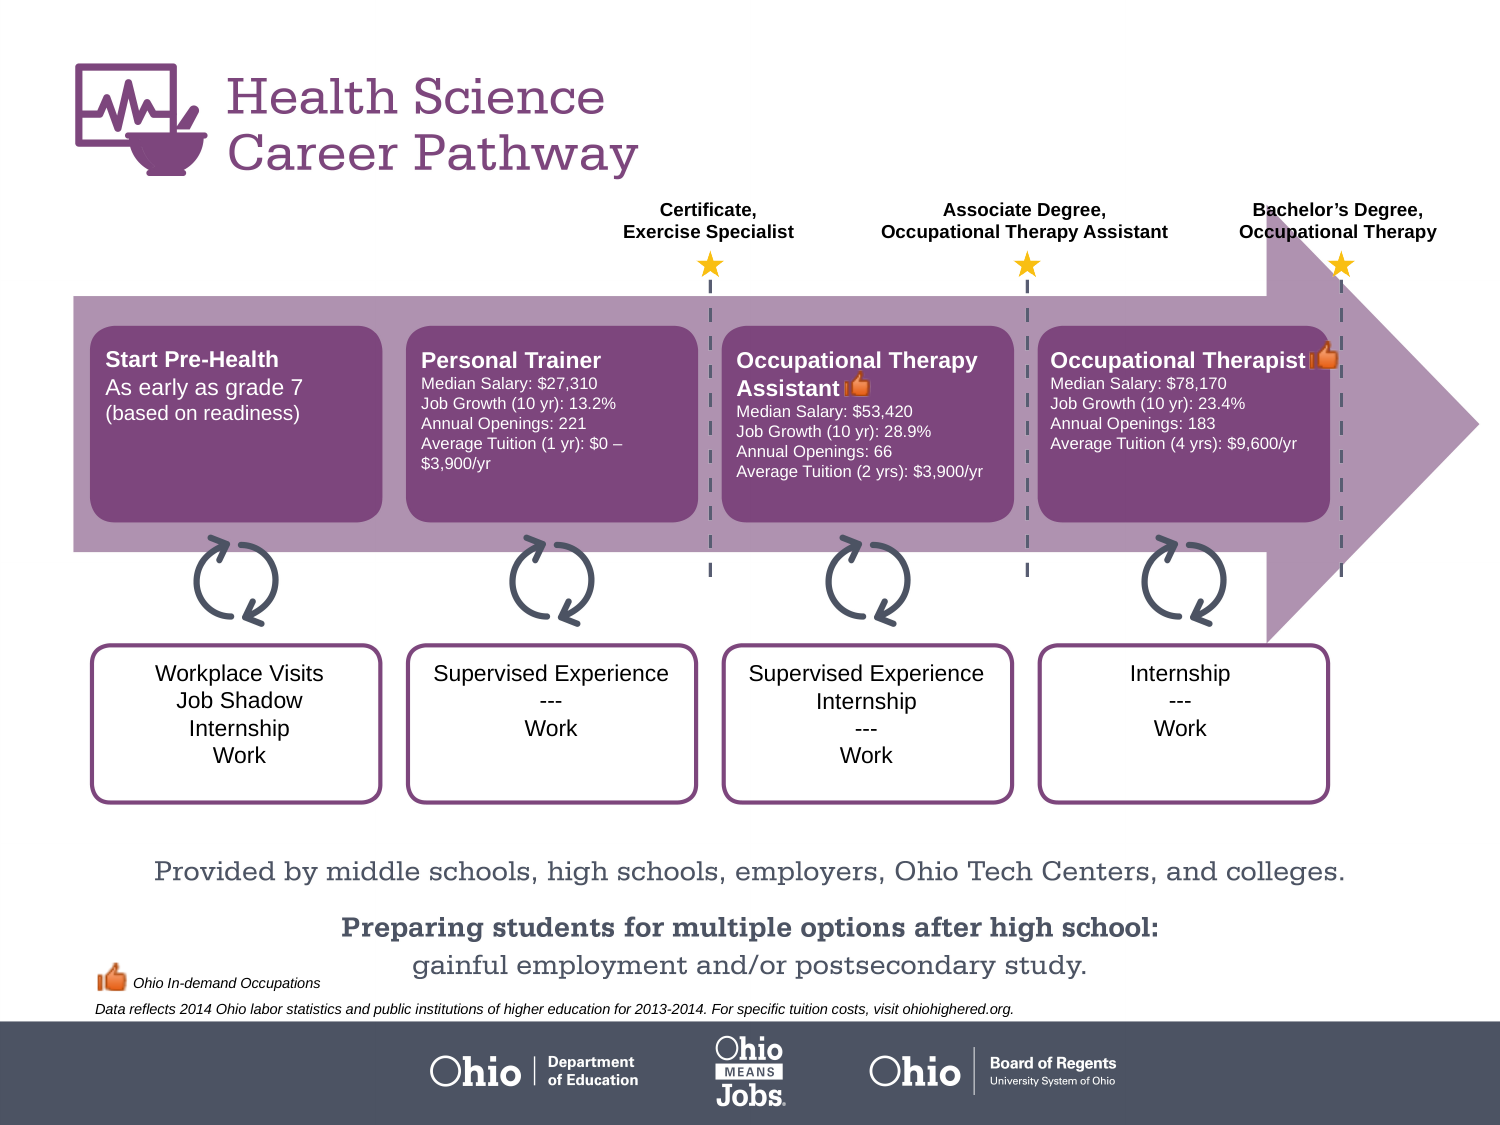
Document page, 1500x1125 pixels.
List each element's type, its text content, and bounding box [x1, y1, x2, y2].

text_box Occupational Therapist Median Salary: $78,170 Job Growth (10 yr): 23.4% Annual Openings: 183 Average Tuition (4 yrs): $9,600/yr [1046, 338, 1322, 461]
text_box Supervised Experience Internship --- Work [721, 651, 1012, 804]
text_box Internship --- Work [1035, 651, 1325, 776]
text_box Occupational Therapy Assistant Median Salary: $53,420 Job Growth (10 yr): 28.9% Annual Openings: 66 Average Tuition (2 yrs): $3,900/yr [729, 338, 1008, 488]
text_box Personal Trainer Median Salary: $27,310 Job Growth (10 yr): 13.2% Annual Openings: 221 Average Tuition (1 yr): $0 –$3,900/yr [406, 338, 691, 481]
picture [0, 0, 1500, 1125]
text_box Bachelor’s Degree, Occupational Therapy [1224, 189, 1452, 250]
text_box Supervised Experience --- Work [406, 651, 696, 776]
text_box Start Pre-Health As early as grade 7 (based on readiness) [90, 337, 385, 433]
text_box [80, 961, 1099, 1026]
text_box Associate Degree, Occupational Therapy Assistant [866, 189, 1183, 250]
text_box Certificate, Exercise Specialist [608, 189, 809, 250]
text_box Workplace Visits Job Shadow Internship Work [94, 651, 385, 776]
